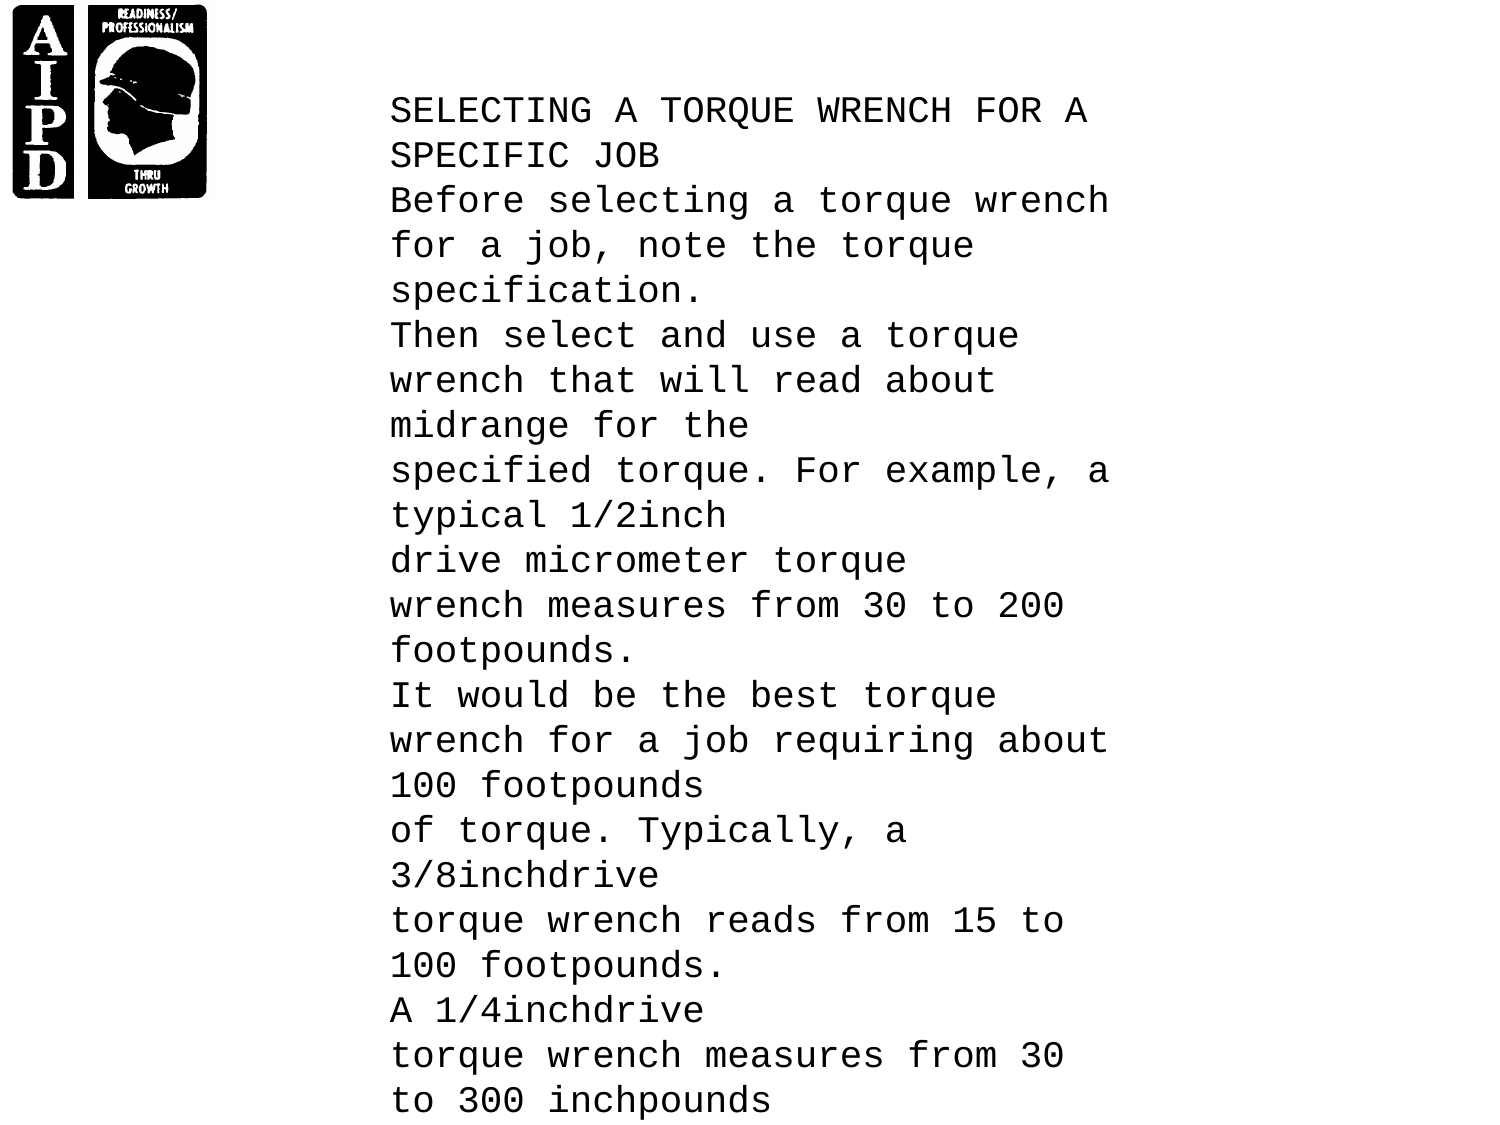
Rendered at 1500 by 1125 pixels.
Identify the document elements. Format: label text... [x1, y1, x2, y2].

text_box SELECTING A TORQUE WRENCH FOR A SPECIFIC JOB Before selecting a torque wrench for a job, note the torque specification. Then select and use a torque wrench that will read about midrange for the specified torque. For example, a typical 1/2inch drive micrometer torque wrench measures from 30 to 200 footpounds. It would be the best torque wrench for a job requiring about 100 footpounds of torque. Typically, a 3/8inchdrive torque wrench reads from 15 to 100 footpounds. A 1/4inchdrive torque wrench measures from 30 to 300 inchpounds [374, 77, 1125, 1125]
picture [5, 0, 214, 202]
